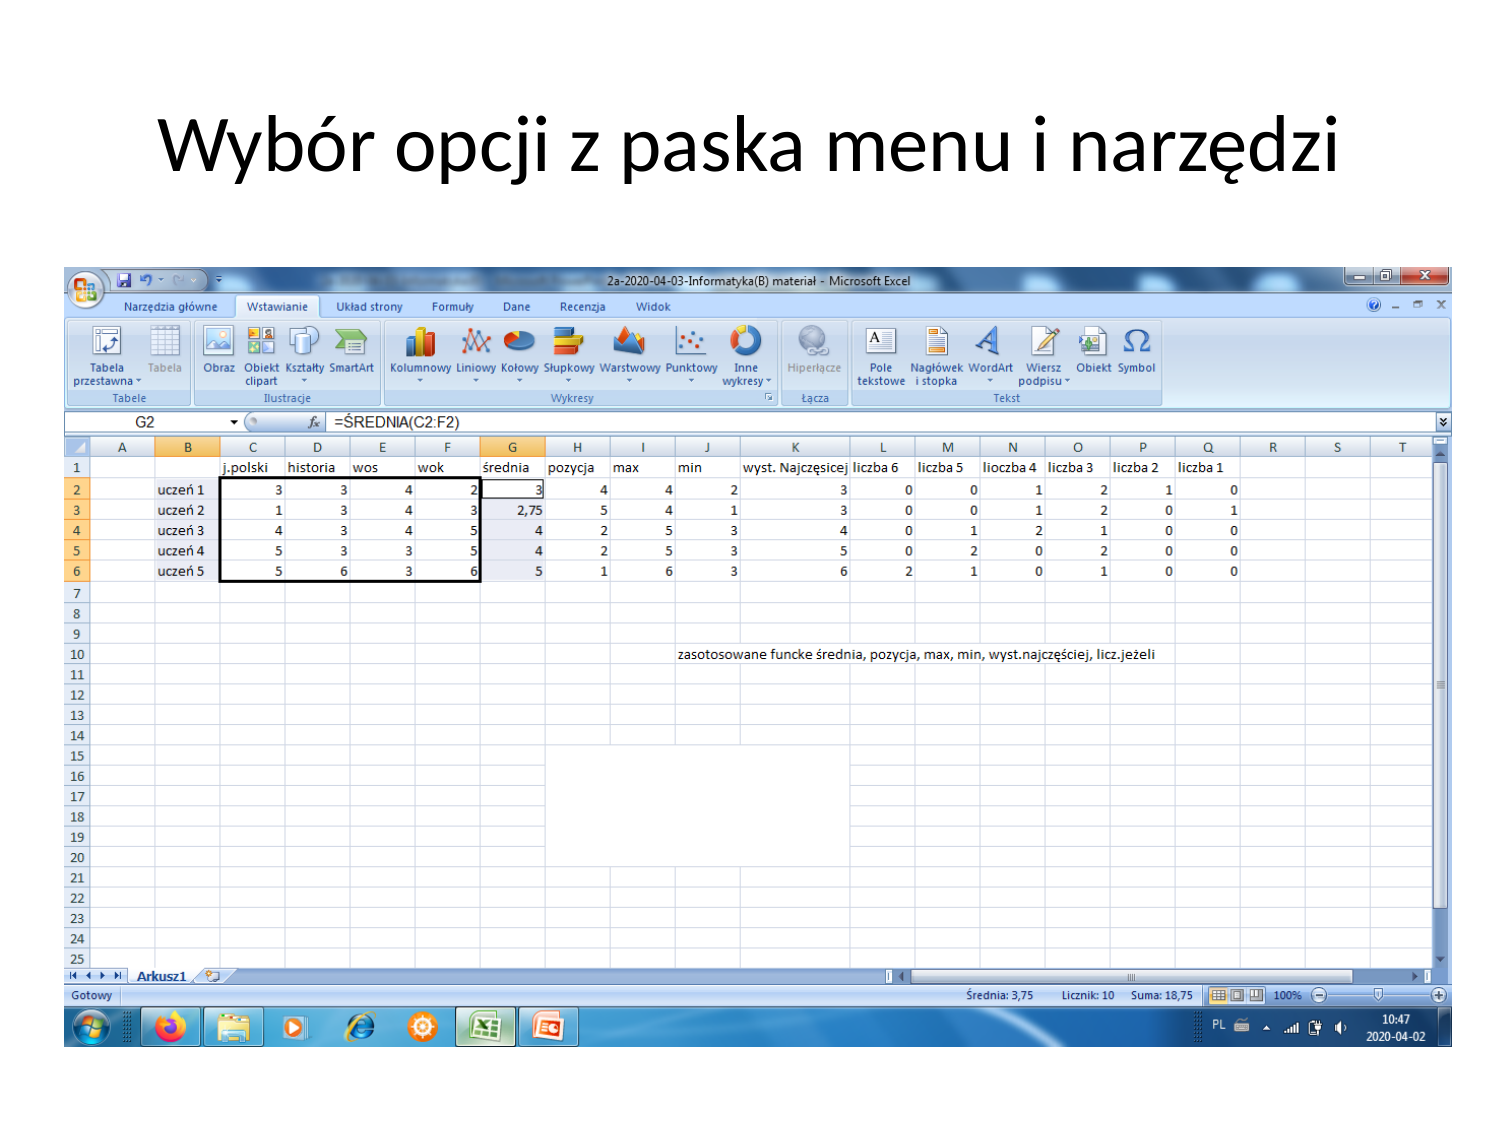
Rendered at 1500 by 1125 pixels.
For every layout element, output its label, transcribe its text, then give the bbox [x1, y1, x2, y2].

picture [64, 266, 1452, 1047]
title Wybór opcji z paska menu i narzędzi [75, 45, 1425, 233]
